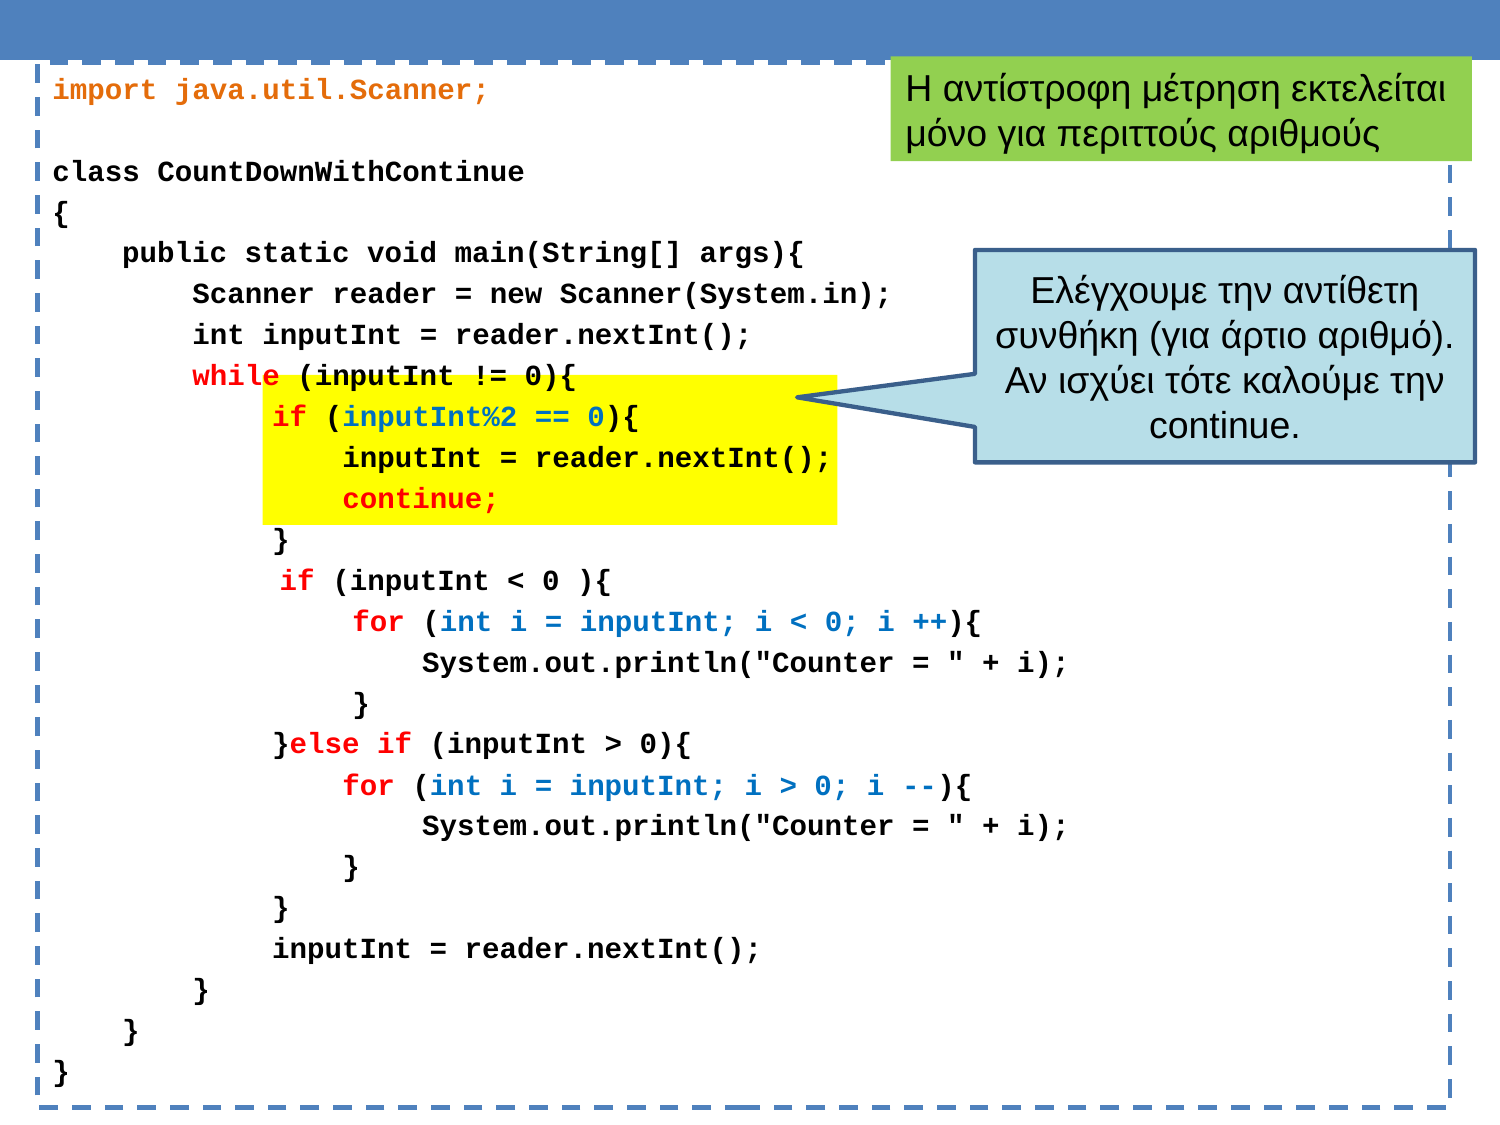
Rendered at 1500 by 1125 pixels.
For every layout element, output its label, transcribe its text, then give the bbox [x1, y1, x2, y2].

text_box import java.util.Scanner; class CountDownWithContinue { public static void main(String[] args){ Scanner reader = new Scanner(System.in); int inputInt = reader.nextInt(); while (inputInt != 0){ if (inputInt%2 == 0){ inputInt = reader.nextInt(); continue; } if (inputInt < 0 ){ for (int i = inputInt; i < 0; i ++){ System.out.println("Counter = " + i); } }else if (inputInt > 0){ for (int i = inputInt; i > 0; i --){ System.out.println("Counter = " + i); } } inputInt = reader.nextInt(); } } } [37, 62, 1450, 1108]
text_box Ελέγχουμε την αντίθετη συνθήκη (για άρτιο αριθμό). Αν ισχύει τότε καλούμε την continue. [794, 247, 1478, 465]
text_box Η αντίστροφη μέτρηση εκτελείται μόνο για περιττούς αριθμούς [890, 56, 1472, 162]
